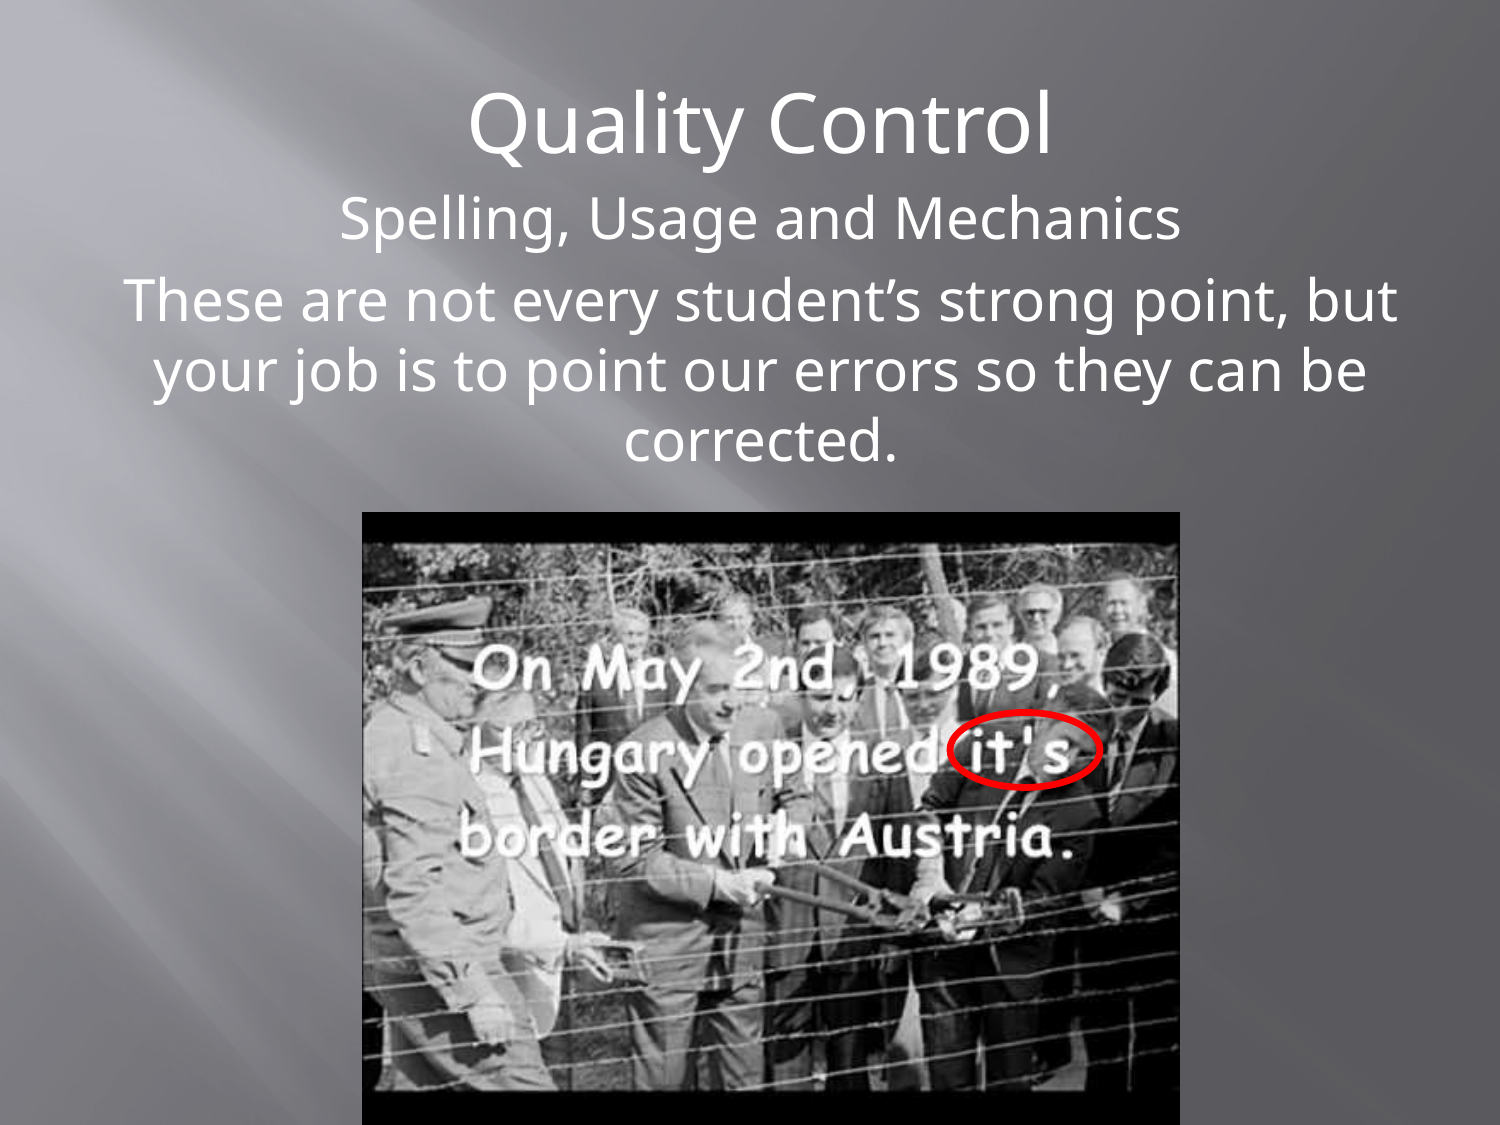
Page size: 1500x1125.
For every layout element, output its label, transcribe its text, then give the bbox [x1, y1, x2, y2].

picture [362, 512, 1180, 1125]
list Quality Control Spelling, Usage and Mechanics These are not every student’s strong point, but your job is to point our errors so they can be corrected. [75, 62, 1425, 1035]
